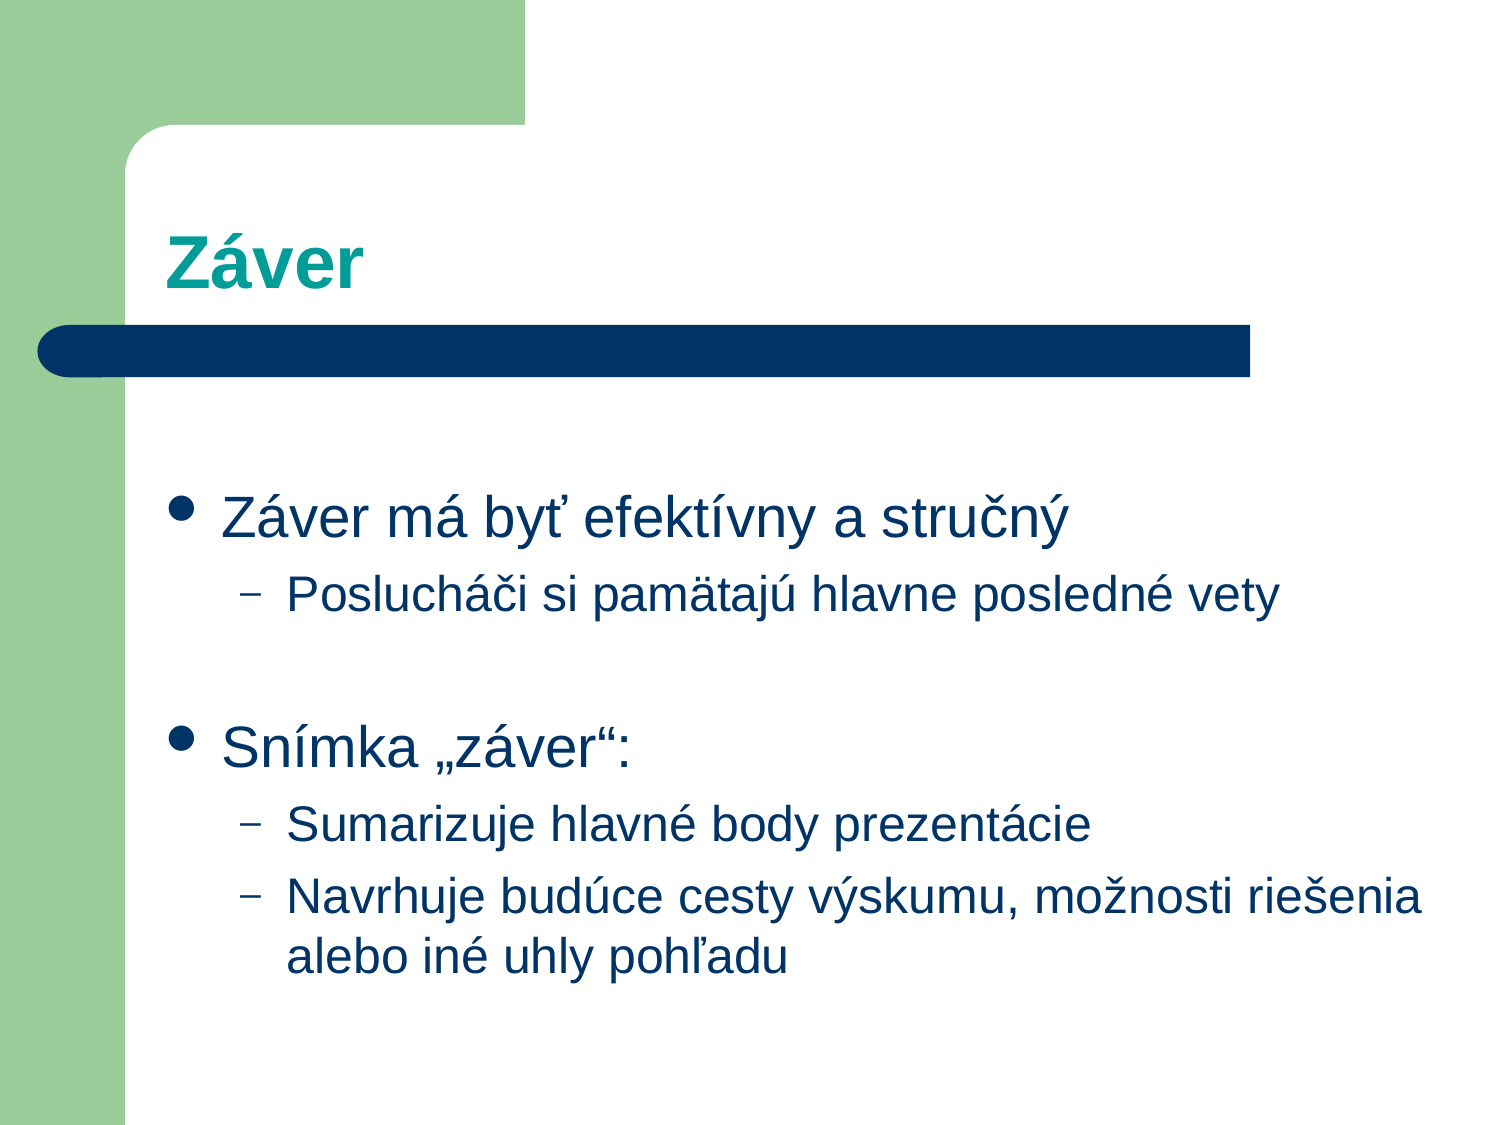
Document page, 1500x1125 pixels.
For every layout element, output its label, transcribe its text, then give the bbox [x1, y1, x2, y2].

list Záver má byť efektívny a stručný Poslucháči si pamätajú hlavne posledné vety Snímka „záver“: Sumarizuje hlavné body prezentácie Navrhuje budúce cesty výskumu, možnosti riešenia alebo iné uhly pohľadu [149, 387, 1463, 1000]
title Záver [149, 124, 1463, 313]
